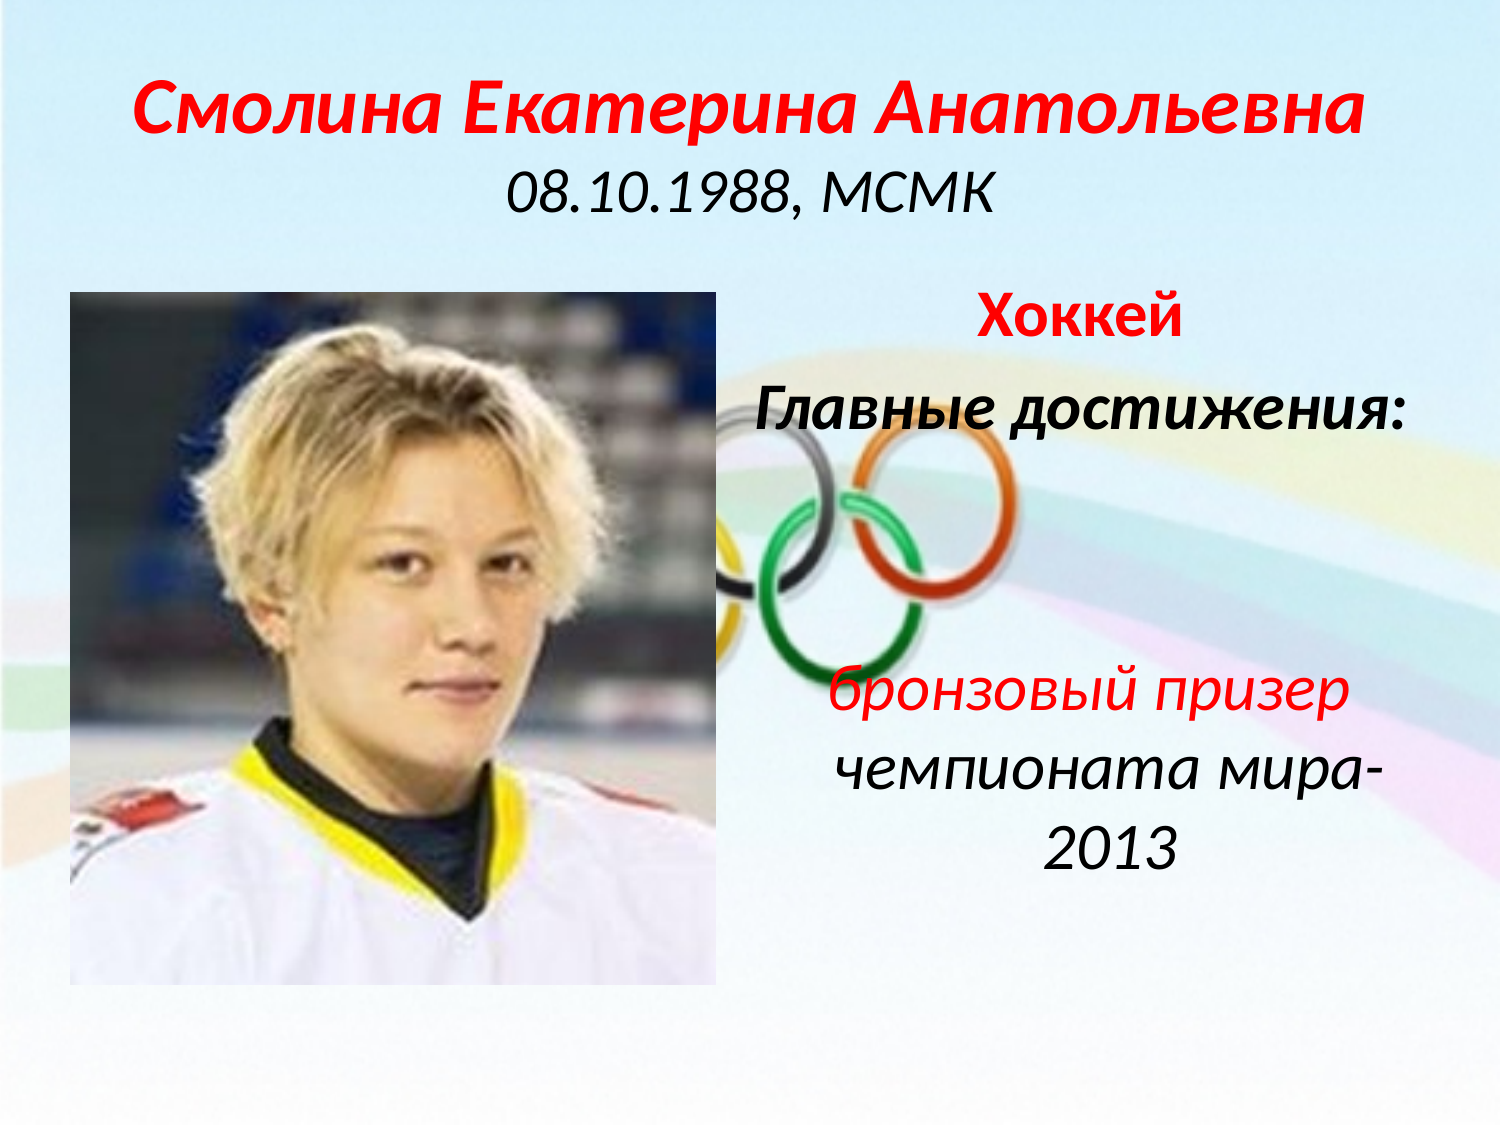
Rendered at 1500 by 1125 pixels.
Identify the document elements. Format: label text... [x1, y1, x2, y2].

title Смолина Екатерина Анатольевна 08.10.1988, МСМК [75, 45, 1425, 233]
picture [0, 0, 1500, 1125]
list Хоккей Главные достижения: бронзовый призер чемпионата мира-2013 [738, 262, 1425, 1005]
